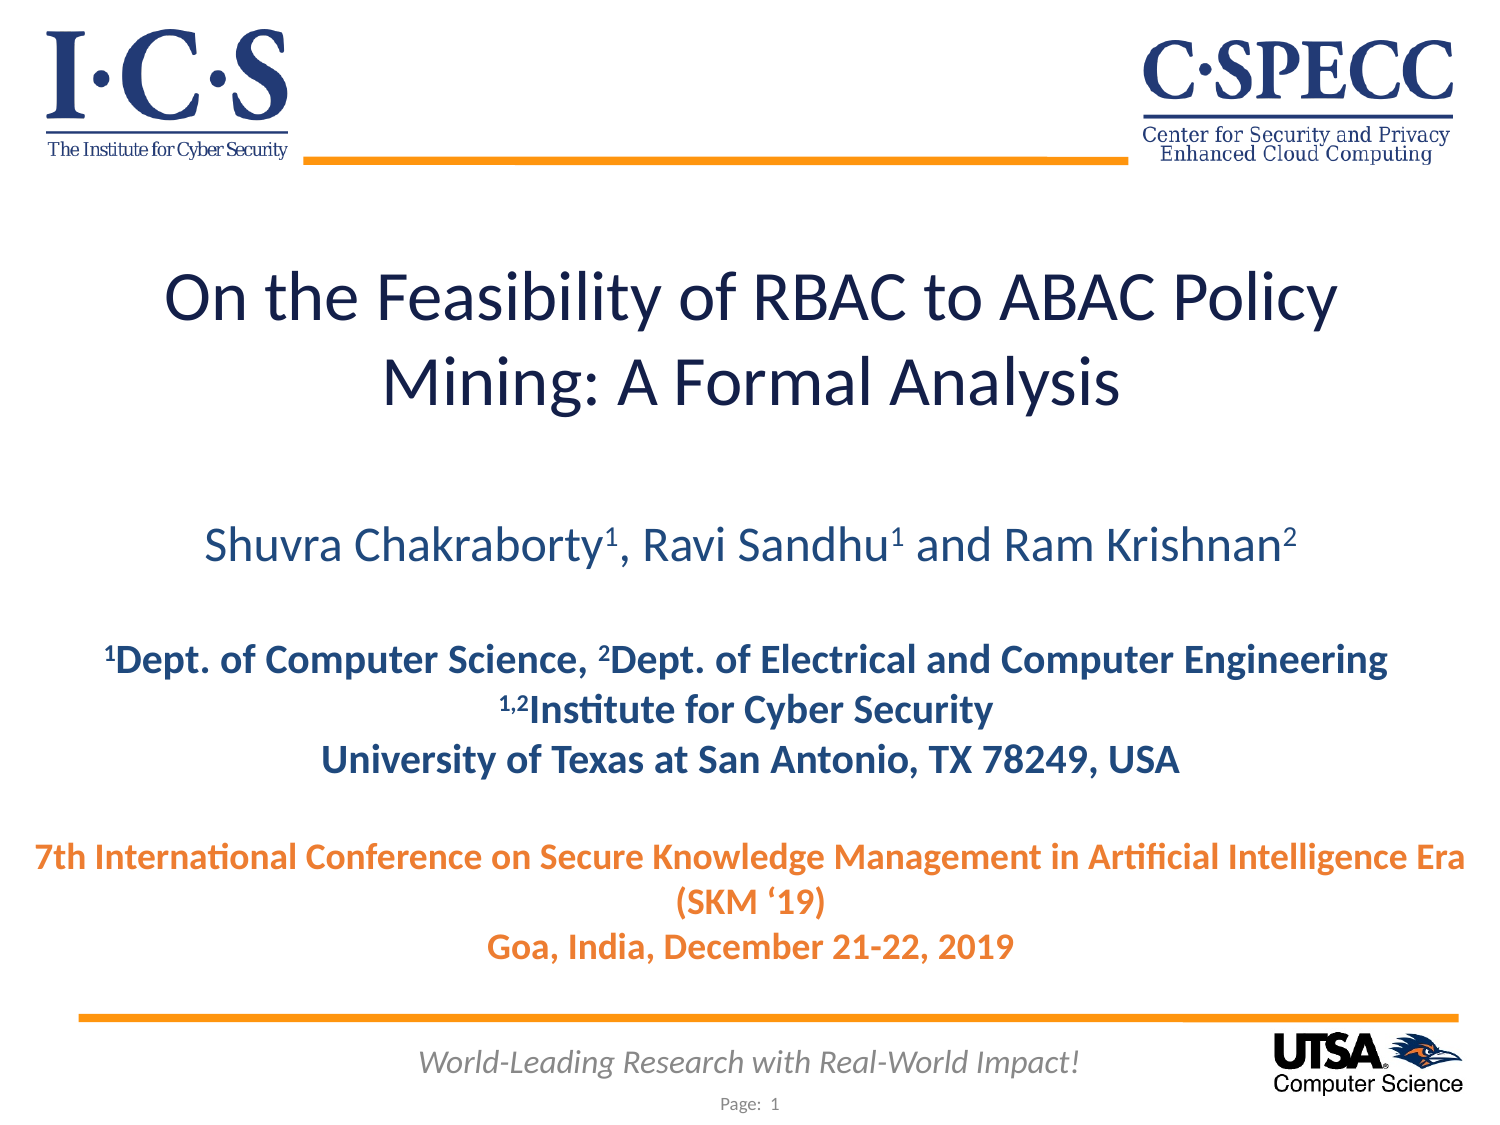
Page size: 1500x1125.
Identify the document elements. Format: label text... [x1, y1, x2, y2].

text_box On the Feasibility of RBAC to ABAC Policy Mining: A Formal Analysis [34, 213, 1471, 456]
text_box Shuvra Chakraborty1, Ravi Sandhu1 and Ram Krishnan2 1Dept. of Computer Science, 2Dept. of Electrical and Computer Engineering 1,2Institute for Cyber Security University of Texas at San Antonio, TX 78249, USA 7th International Conference on Secure Knowledge Management in Artificial Intelligence Era (SKM ‘19) Goa, India, December 21-22, 2019 [0, 459, 1484, 982]
picture [1143, 40, 1453, 165]
picture [1264, 1022, 1473, 1098]
picture [46, 29, 288, 160]
